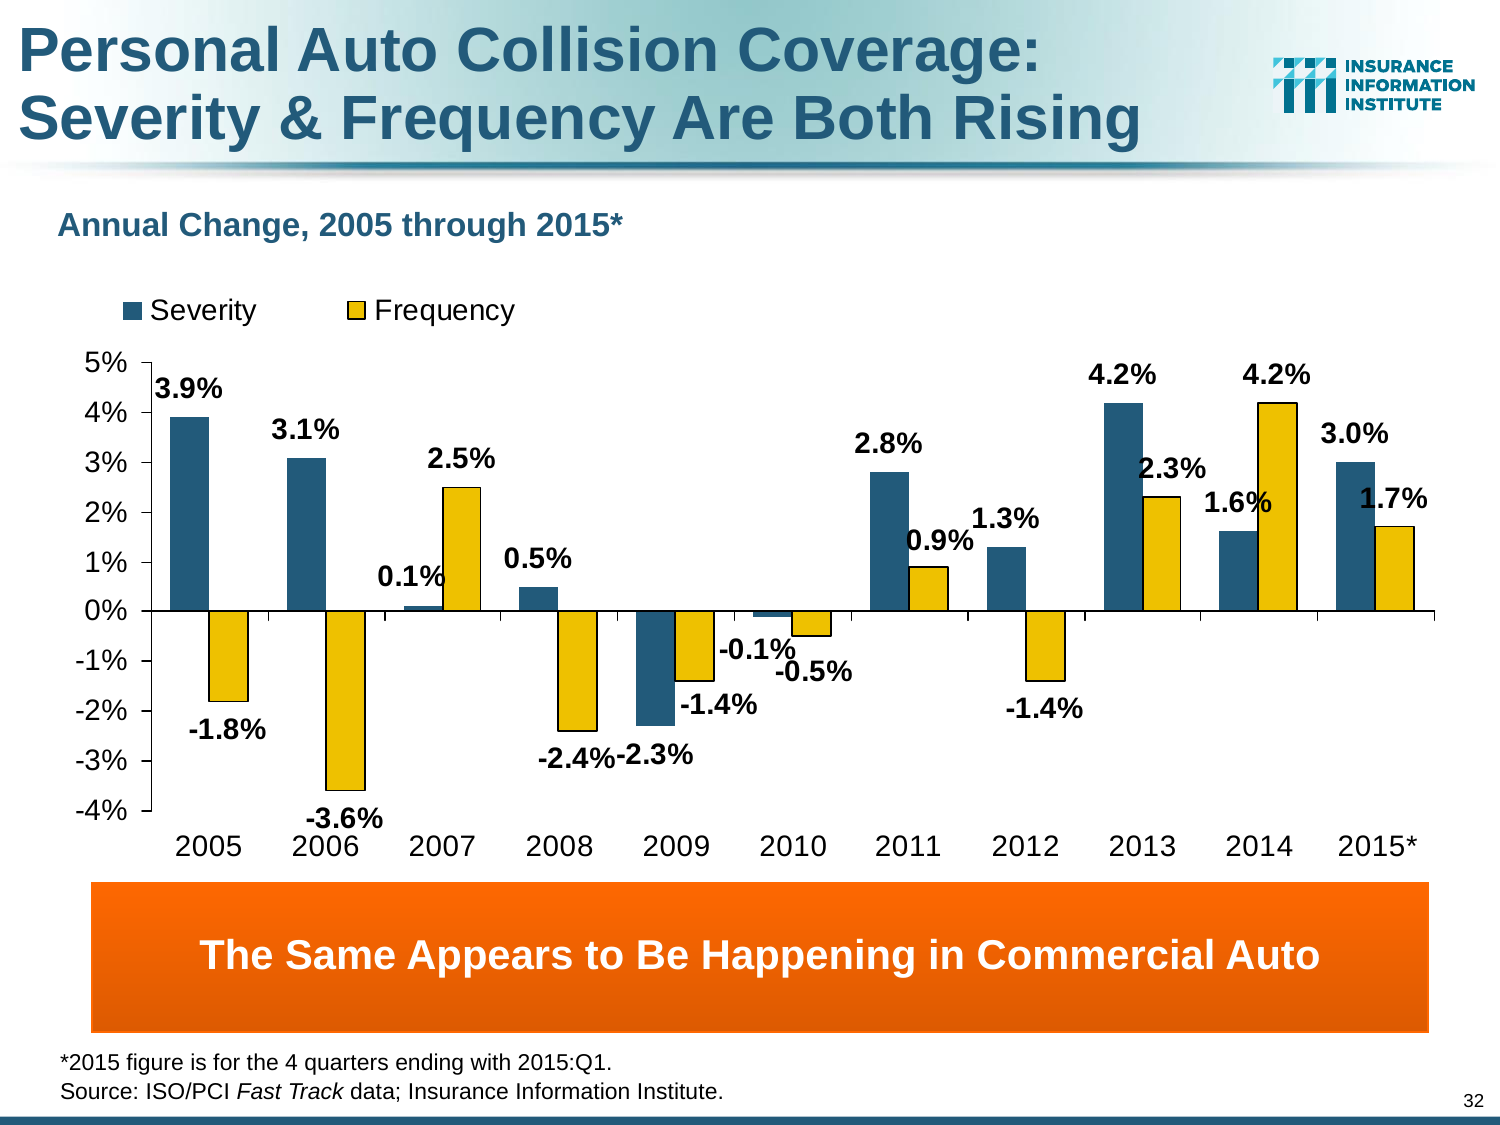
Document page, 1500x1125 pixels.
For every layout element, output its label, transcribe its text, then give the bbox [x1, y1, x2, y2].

picture [0, 0, 1500, 189]
title Personal Auto Collision Coverage: Severity & Frequency Are Both Rising [10, 14, 1357, 157]
text_box The Same Appears to Be Happening in Commercial Auto [92, 888, 1429, 1032]
slide_number 32 [1410, 1091, 1485, 1112]
text_box *2015 figure is for the 4 quarters ending with 2015:Q1. Source: ISO/PCI Fast Track data; Insurance Information Institute. [0, 1018, 1198, 1125]
text_box Annual Change, 2005 through 2015* [56, 207, 1406, 244]
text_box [62, 262, 1482, 880]
